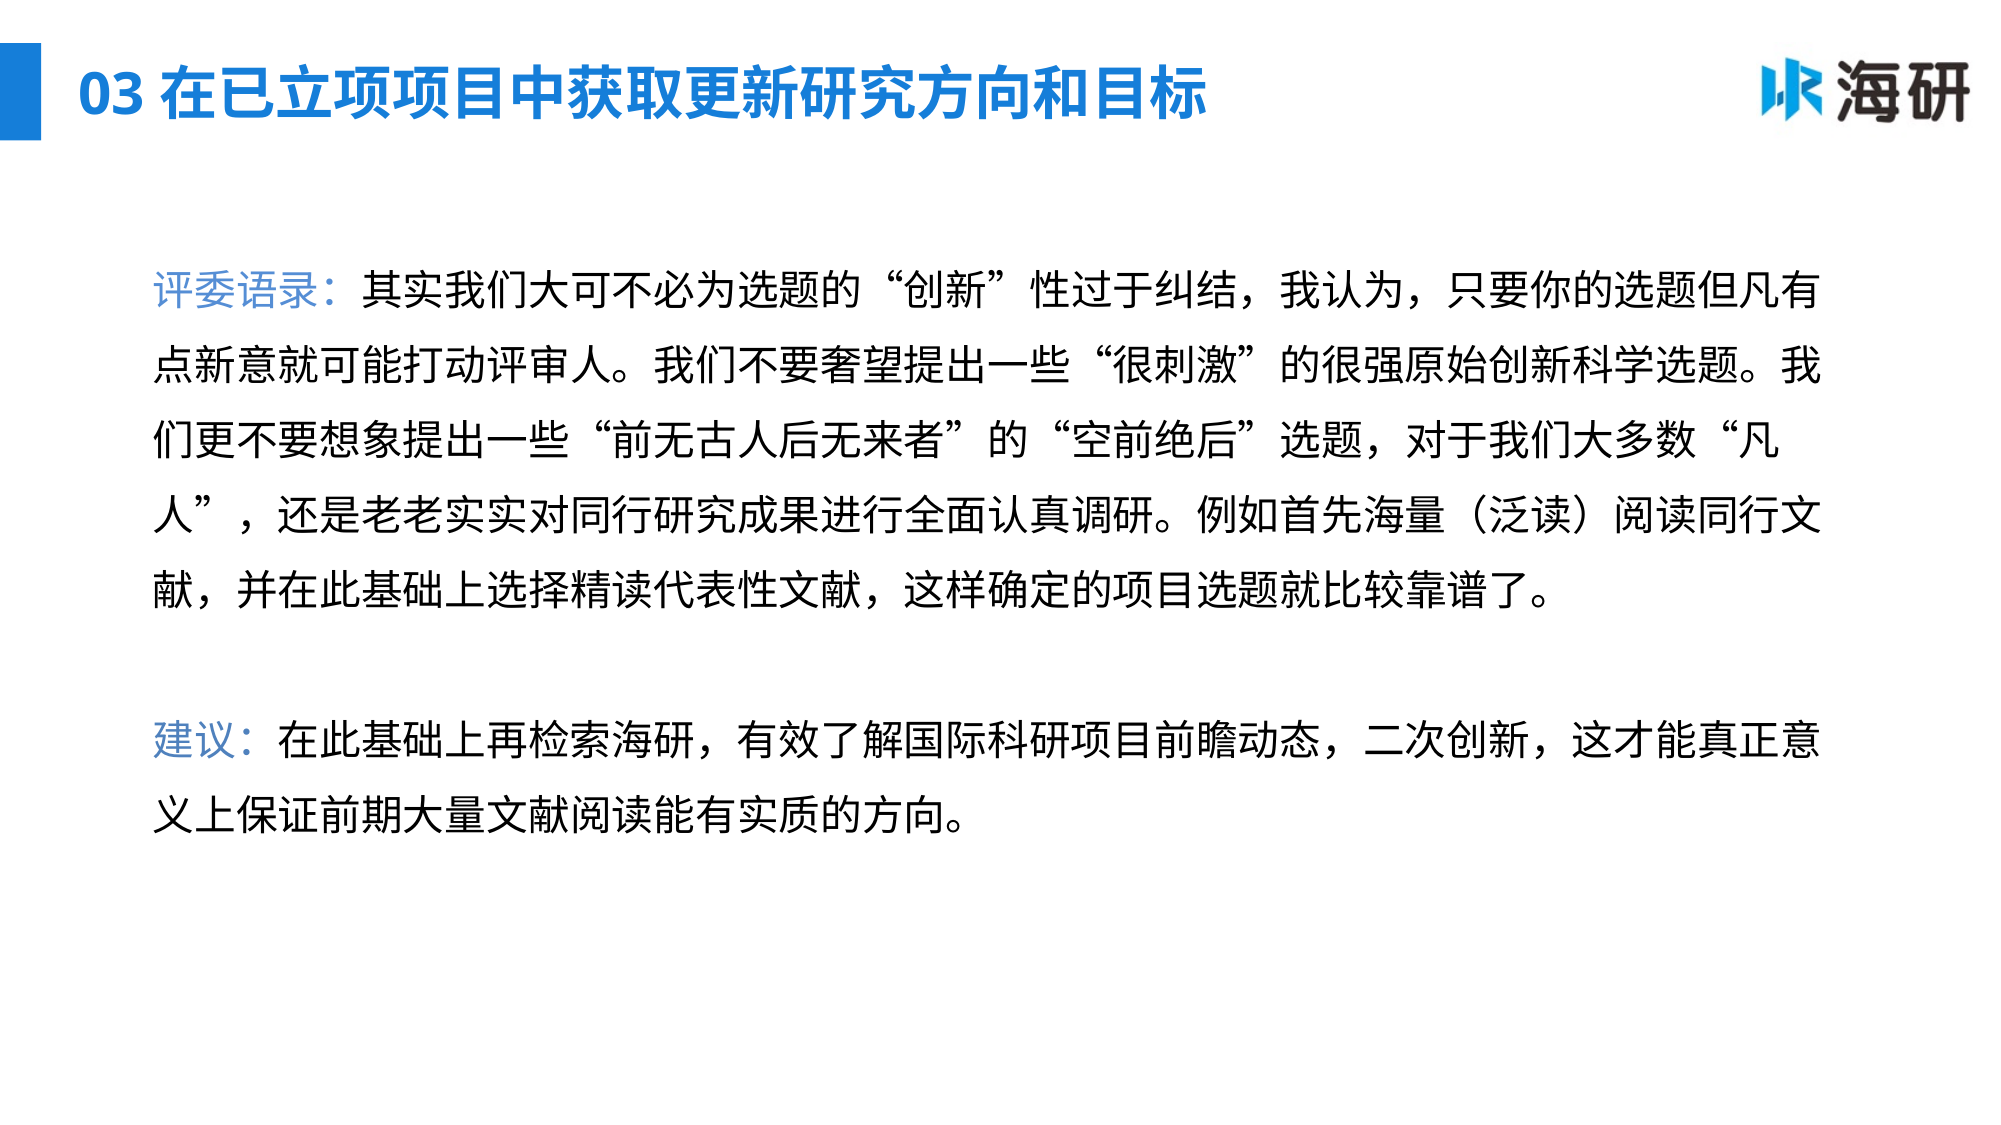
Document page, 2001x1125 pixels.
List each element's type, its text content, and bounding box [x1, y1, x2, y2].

text_box 03在已立项项目中获取更新研究方向和目标 [63, 48, 1223, 134]
text_box 评委语录：其实我们大可不必为选题的“创新”性过于纠结，我认为，只要你的选题但凡有点新意就可能打动评审人。我们不要奢望提出一些“很刺激”的很强原始创新科学选题。我们更不要想象提出一些“前无古人后无来者”的“空前绝后”选题，对于我们大多数“凡人”，还是老老实实对同行研究成果进行全面认真调研。例如首先海量（泛读）阅读同行文献，并在此基础上选择精读代表性文献，这样确定的项目选题就比较靠谱了。 建议：在此基础上再检索海研，有效了解国际科研项目前瞻动态，二次创新，这才能真正意义上保证前期大量文献阅读能有实质的方向。 [137, 231, 1839, 847]
text_box [0, 41, 43, 142]
picture [1755, 42, 1976, 141]
